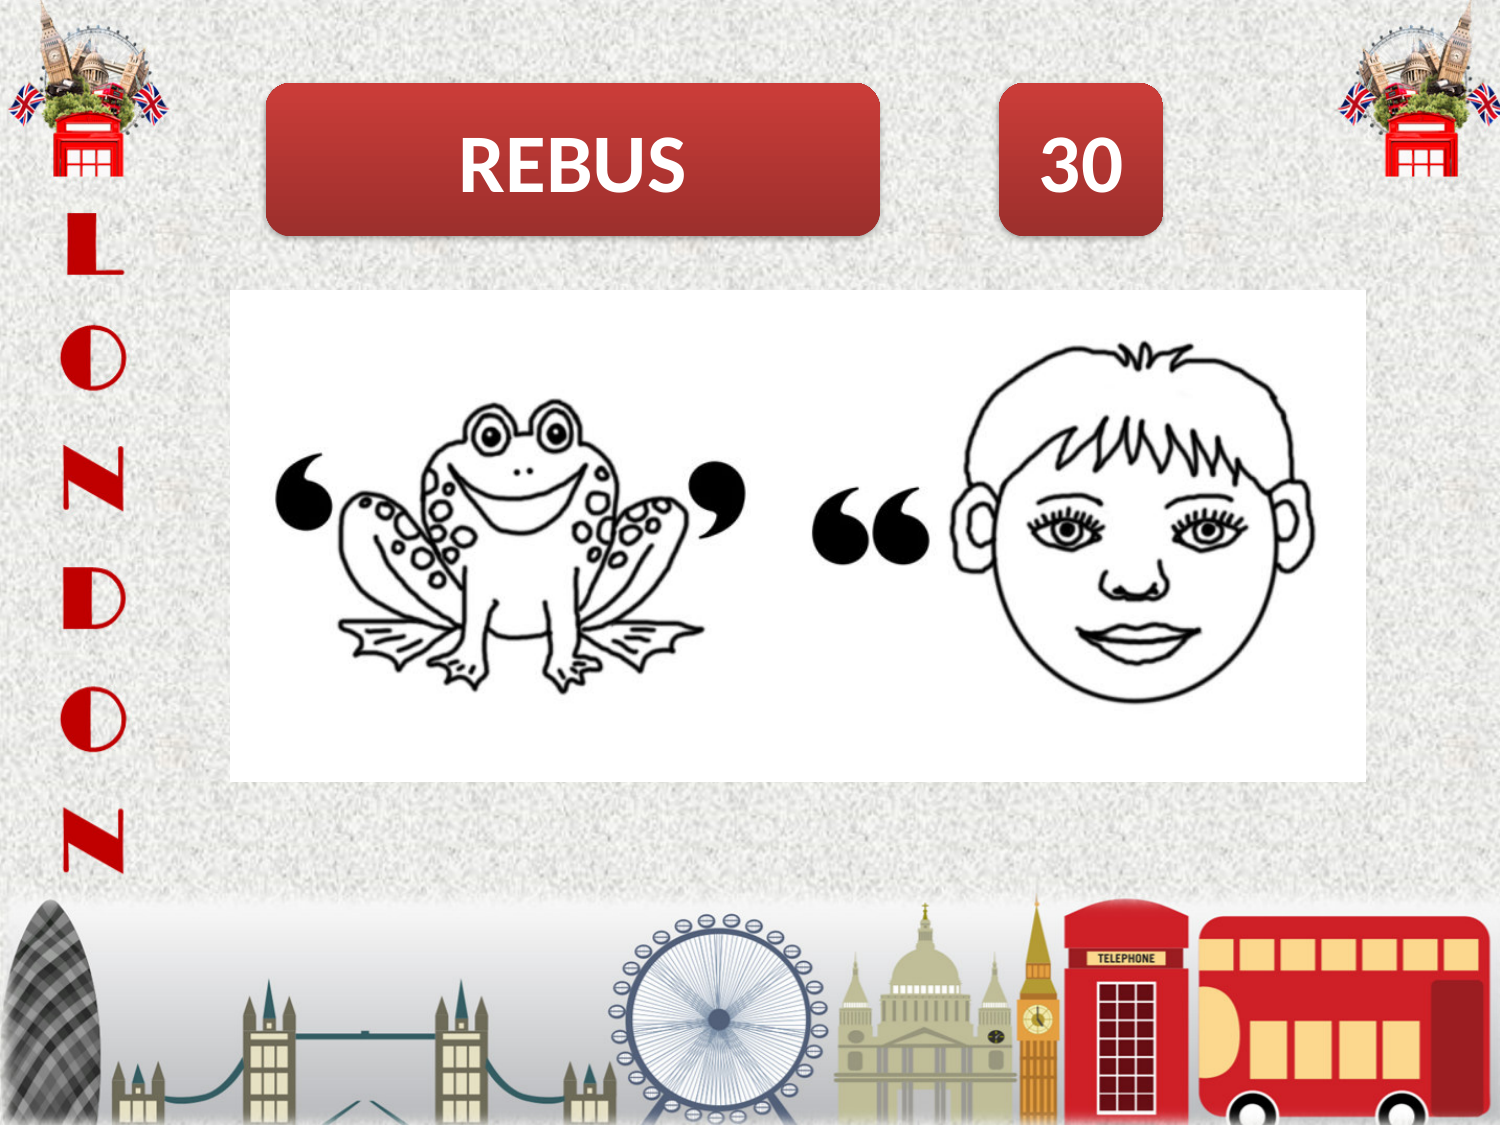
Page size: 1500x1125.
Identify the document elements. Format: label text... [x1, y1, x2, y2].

text_box [984, 52, 1189, 257]
text_box REBUS [265, 82, 880, 237]
picture [0, 0, 1500, 1125]
